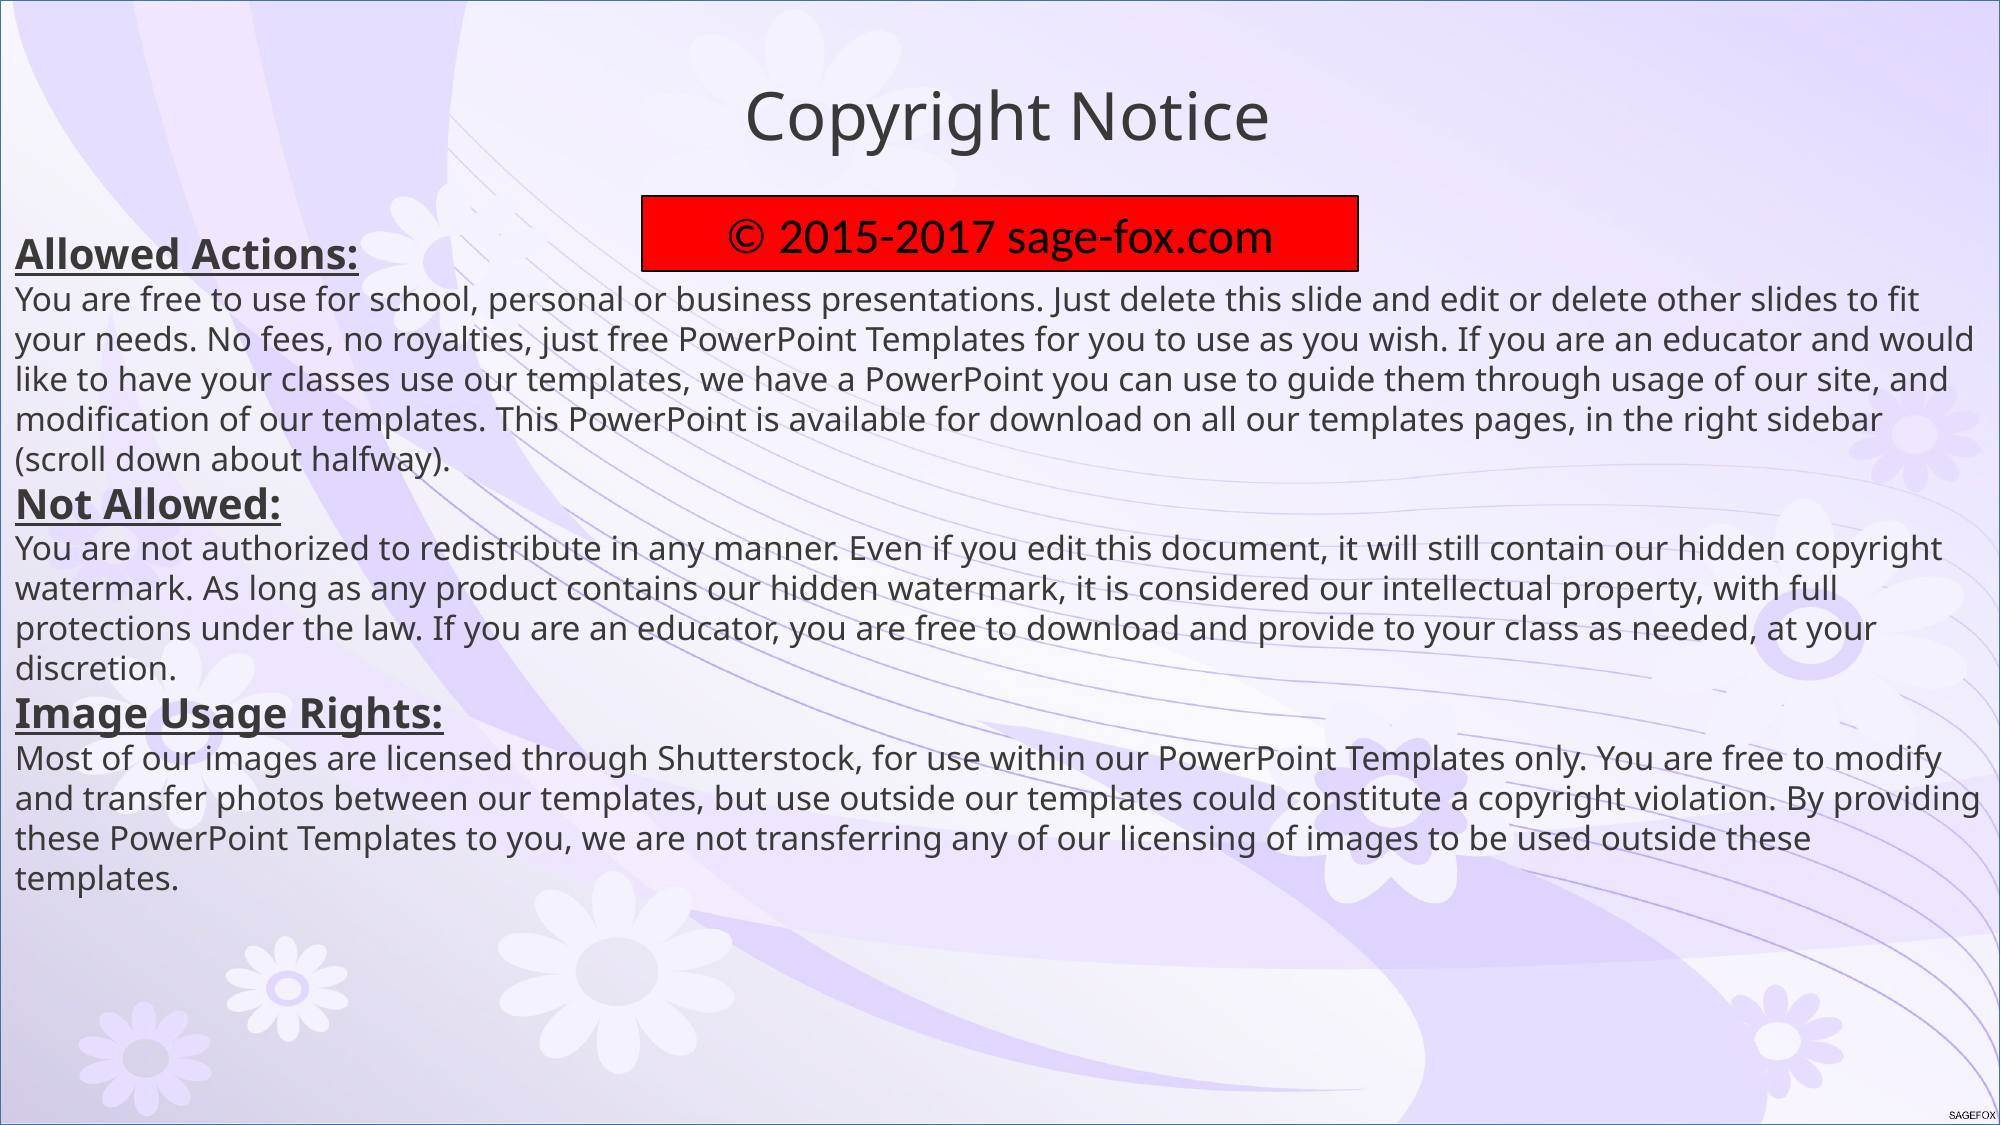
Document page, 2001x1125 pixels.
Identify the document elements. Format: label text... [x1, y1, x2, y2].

text_box Allowed Actions: You are free to use for school, personal or business presentations. Just delete this slide and edit or delete other slides to fit your needs. No fees, no royalties, just free PowerPoint Templates for you to use as you wish. If you are an educator and would like to have your classes use our templates, we have a PowerPoint you can use to guide them through usage of our site, and modification of our templates. This PowerPoint is available for download on all our templates pages, in the right sidebar (scroll down about halfway). Not Allowed: You are not authorized to redistribute in any manner. Even if you edit this document, it will still contain our hidden copyright watermark. As long as any product contains our hidden watermark, it is considered our intellectual property, with full protections under the law. If you are an educator, you are free to download and provide to your class as needed, at your discretion. Image Usage Rights: Most of our images are licensed through Shutterstock, for use within our PowerPoint Templates only. You are free to modify and transfer photos between our templates, but use outside our templates could constitute a copyright violation. By providing these PowerPoint Templates to you, we are not transferring any of our licensing of images to be used outside these templates. [0, 0, 2000, 1125]
title Copyright Notice [493, 60, 1524, 178]
text_box © 2015-2017 sage-fox.com [641, 196, 1358, 272]
